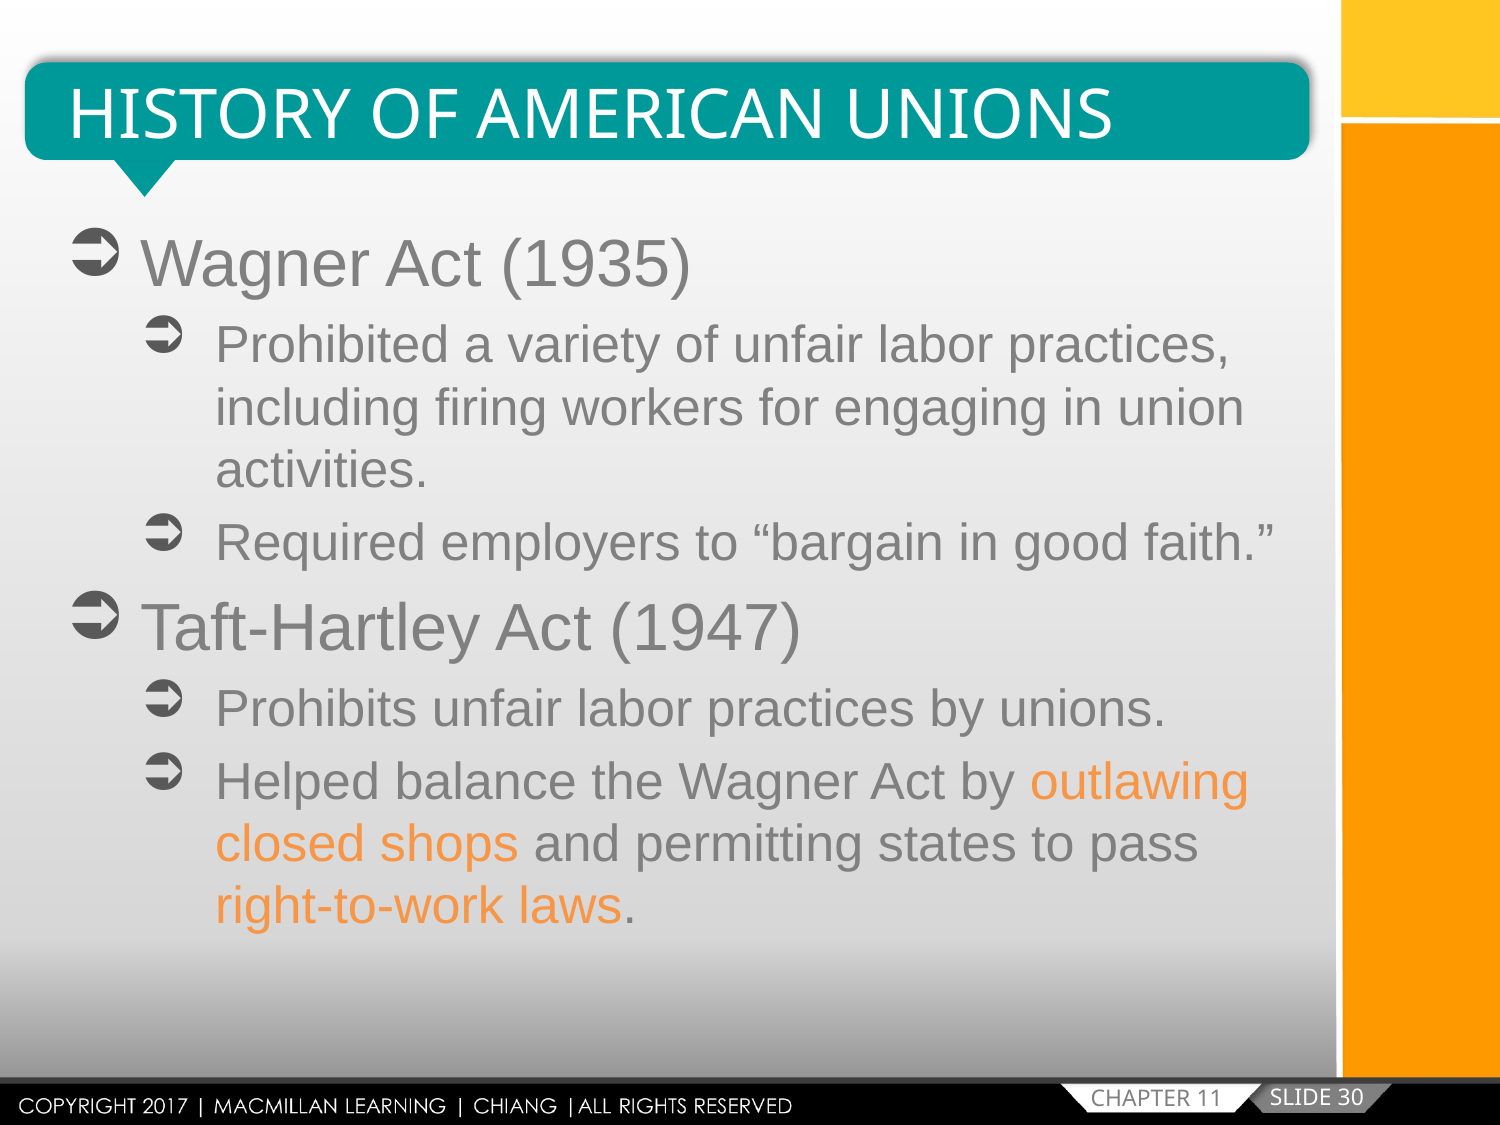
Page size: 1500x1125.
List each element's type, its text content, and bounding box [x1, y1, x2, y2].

text_box [113, 163, 176, 199]
text_box HISTORY OF AMERICAN UNIONS [53, 62, 1131, 160]
text_box CHAPTER 11 [1075, 1076, 1245, 1119]
text_box Wagner Act (1935) Prohibited a variety of unfair labor practices, including firing workers for engaging in union activities. Required employers to “bargain in good faith.” Taft-Hartley Act (1947) Prohibits unfair labor practices by unions. Helped balance the Wagner Act by outlawing closed shops and permitting states to pass right-to-work laws. [50, 212, 1300, 1000]
picture [0, 0, 1500, 1125]
text_box SLIDE 30 [1249, 1074, 1384, 1125]
text_box [22, 60, 1312, 163]
